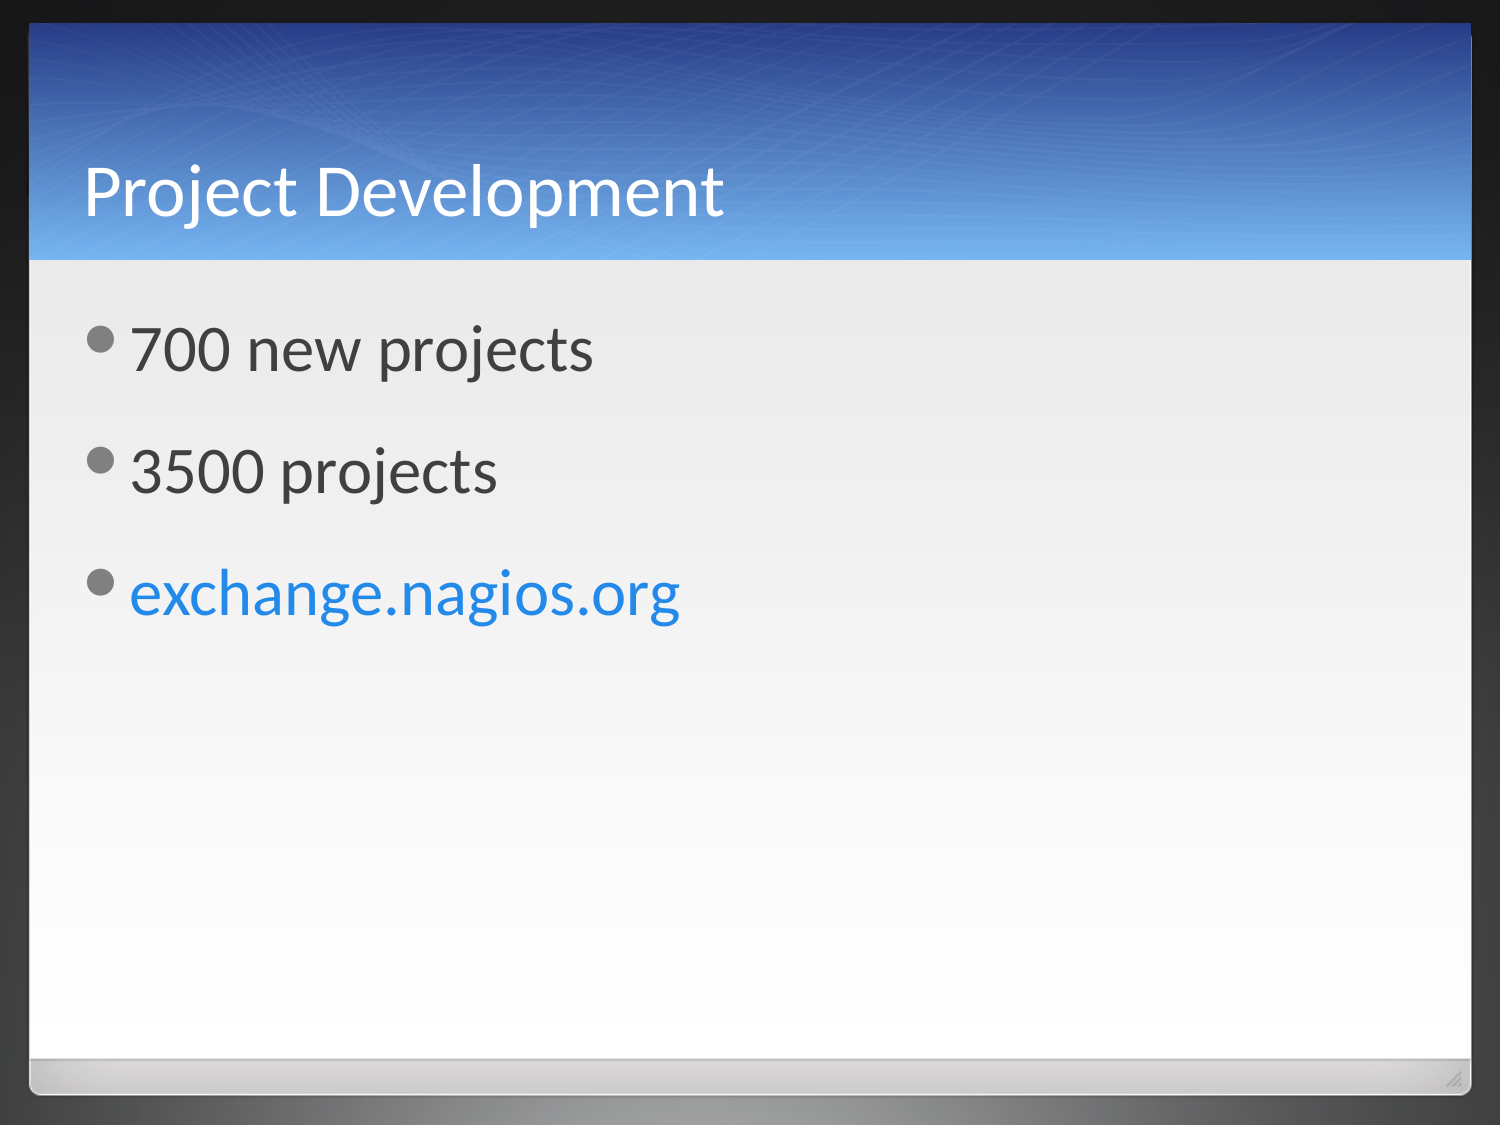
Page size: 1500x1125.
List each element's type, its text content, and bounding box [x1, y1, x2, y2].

list 700 new projects 3500 projects exchange.nagios.org [68, 297, 1005, 1025]
title Project Development [68, 51, 1432, 239]
picture [0, 0, 1500, 1125]
